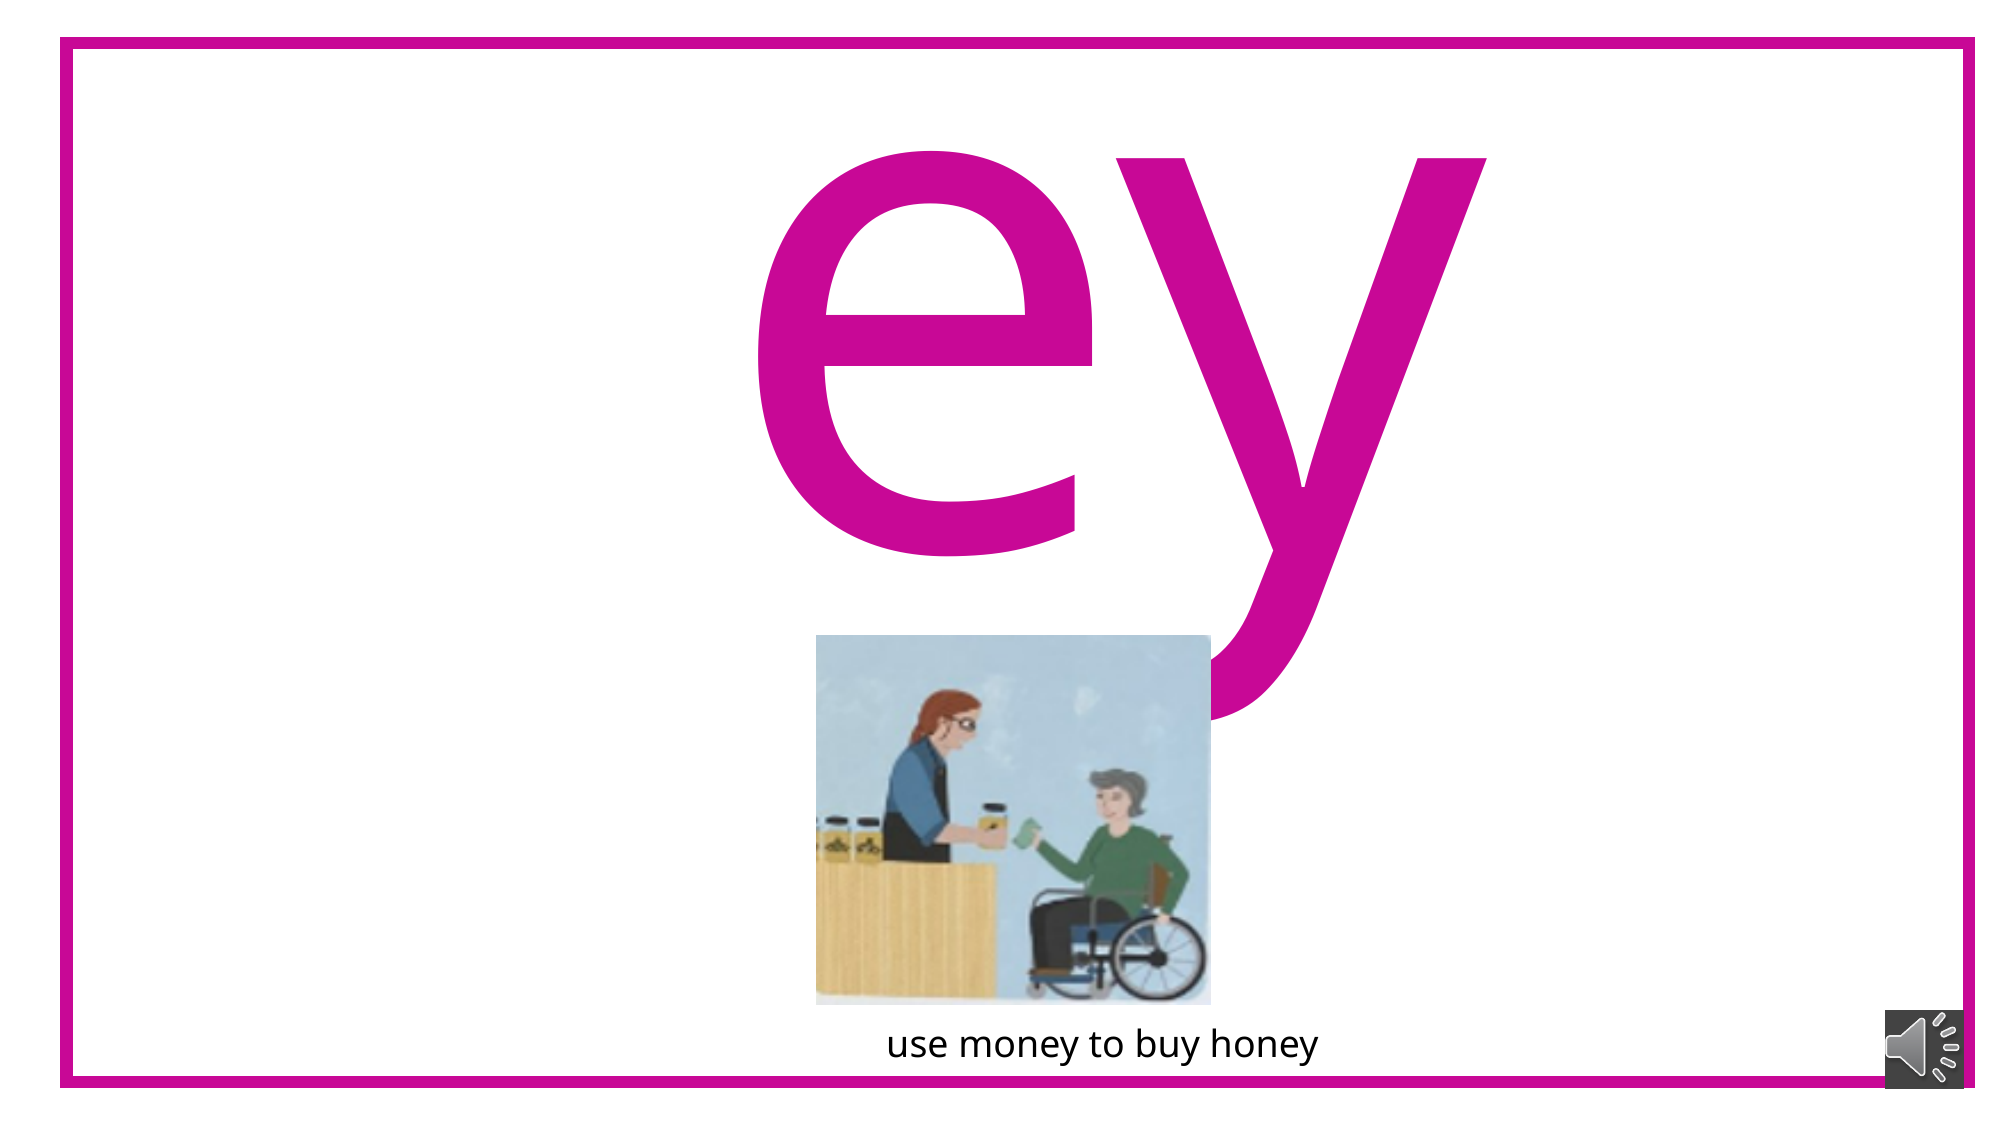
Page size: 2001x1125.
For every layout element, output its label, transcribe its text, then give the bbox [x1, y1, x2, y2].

text_box ey [514, 0, 1578, 703]
picture [1884, 1009, 1965, 1090]
text_box use money to buy honey [871, 1012, 1363, 1073]
text_box [65, 42, 1970, 1083]
picture [816, 635, 1211, 1005]
